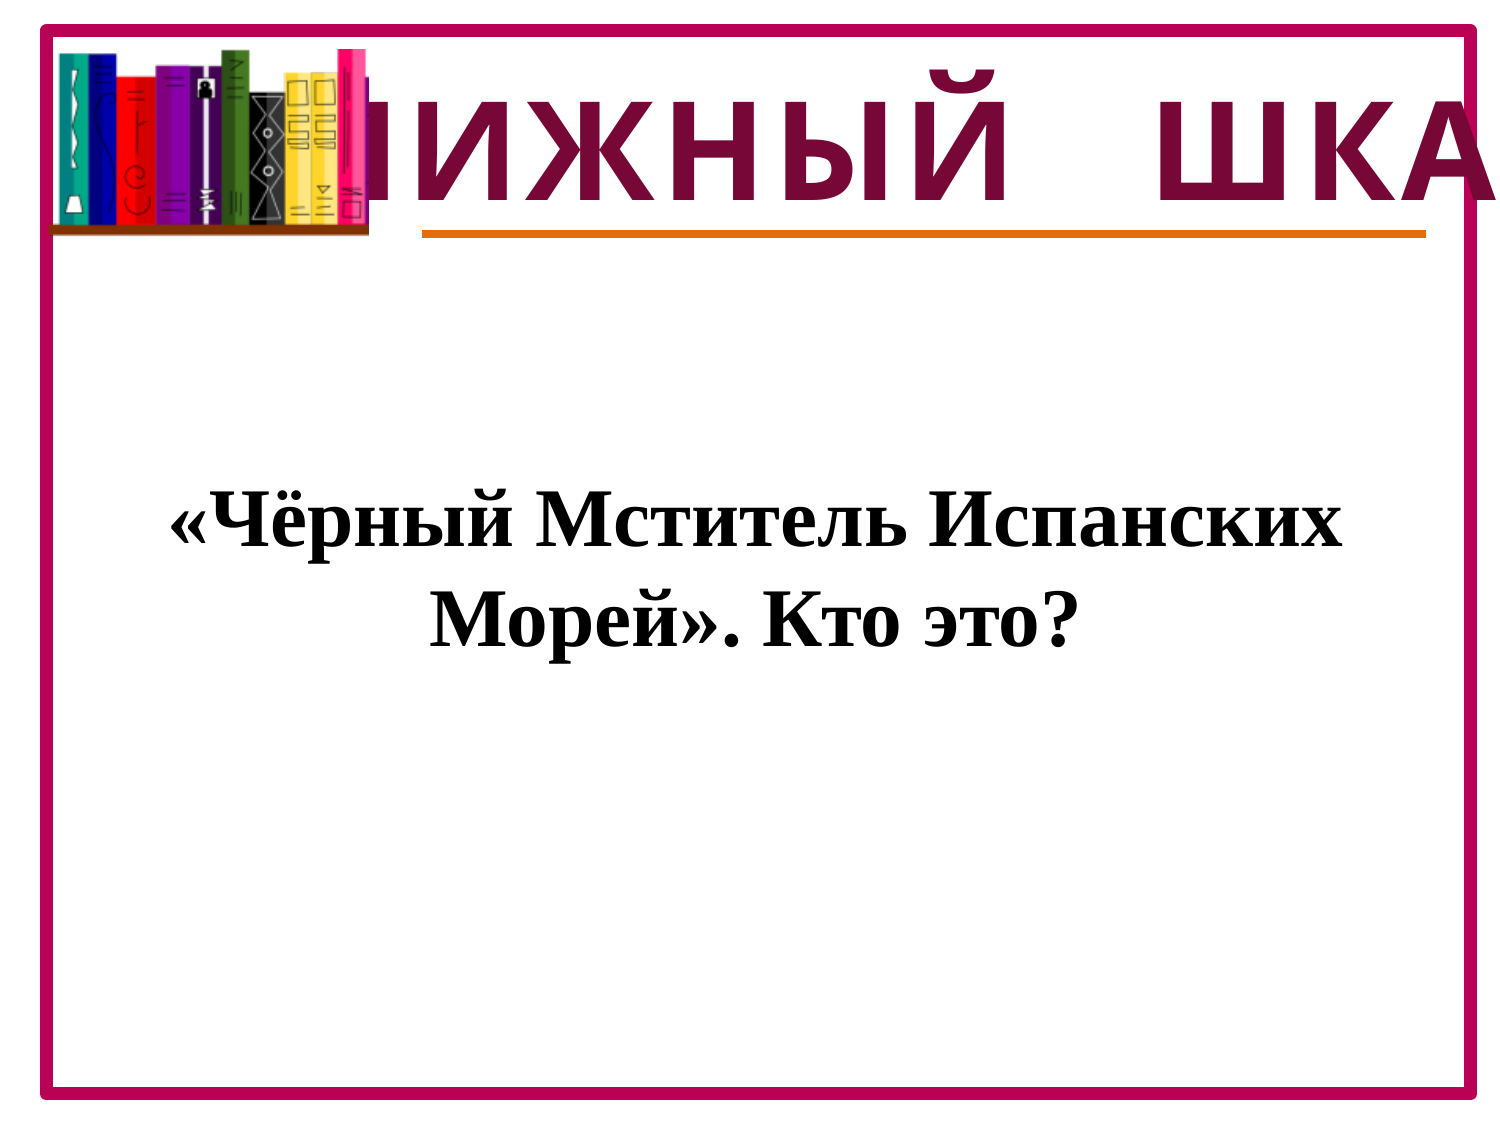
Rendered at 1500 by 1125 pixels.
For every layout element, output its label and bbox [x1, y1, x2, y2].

text_box [45, 30, 1471, 1095]
